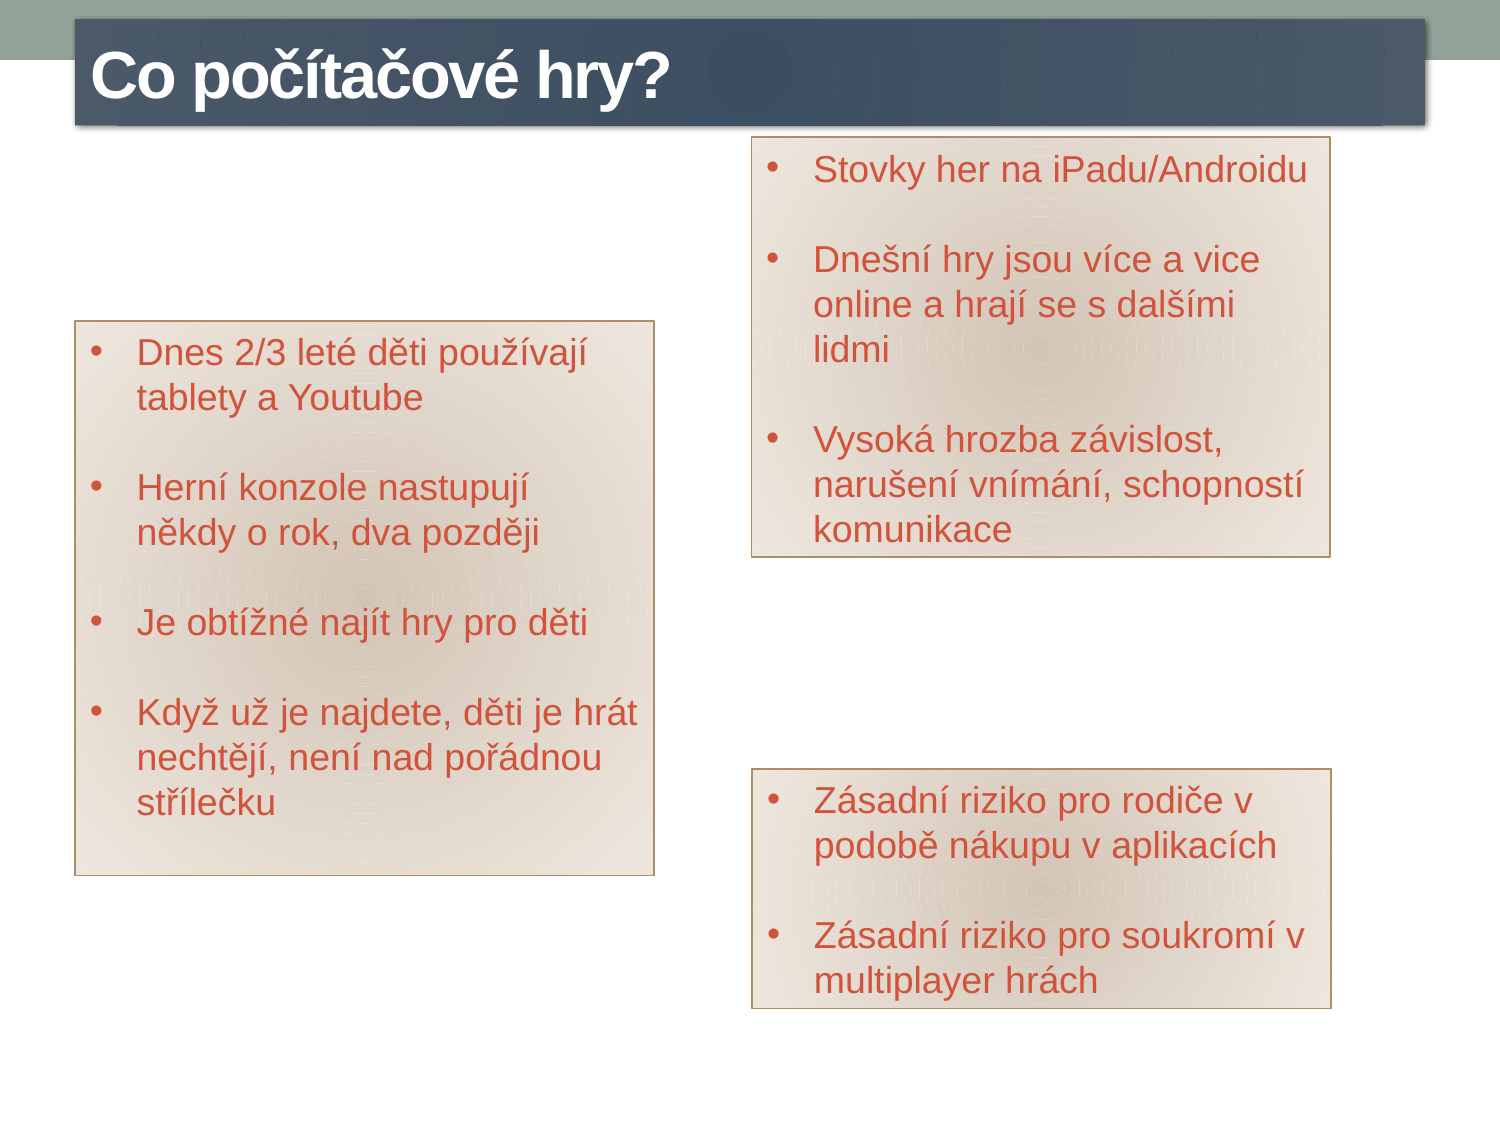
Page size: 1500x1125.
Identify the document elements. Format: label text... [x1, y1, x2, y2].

text_box Zásadní riziko pro rodiče v podobě nákupu v aplikacích Zásadní riziko pro soukromí v multiplayer hrách [751, 768, 1332, 1009]
text_box Co počítačové hry? [74, 19, 1425, 126]
text_box Dnes 2/3 leté děti používají tablety a Youtube Herní konzole nastupují někdy o rok, dva později Je obtížné najít hry pro děti Když už je najdete, děti je hrát nechtějí, není nad pořádnou střílečku [74, 320, 655, 876]
text_box Stovky her na iPadu/Androidu Dnešní hry jsou více a vice online a hrají se s dalšími lidmi Vysoká hrozba závislost, narušení vnímání, schopností komunikace [751, 136, 1331, 558]
